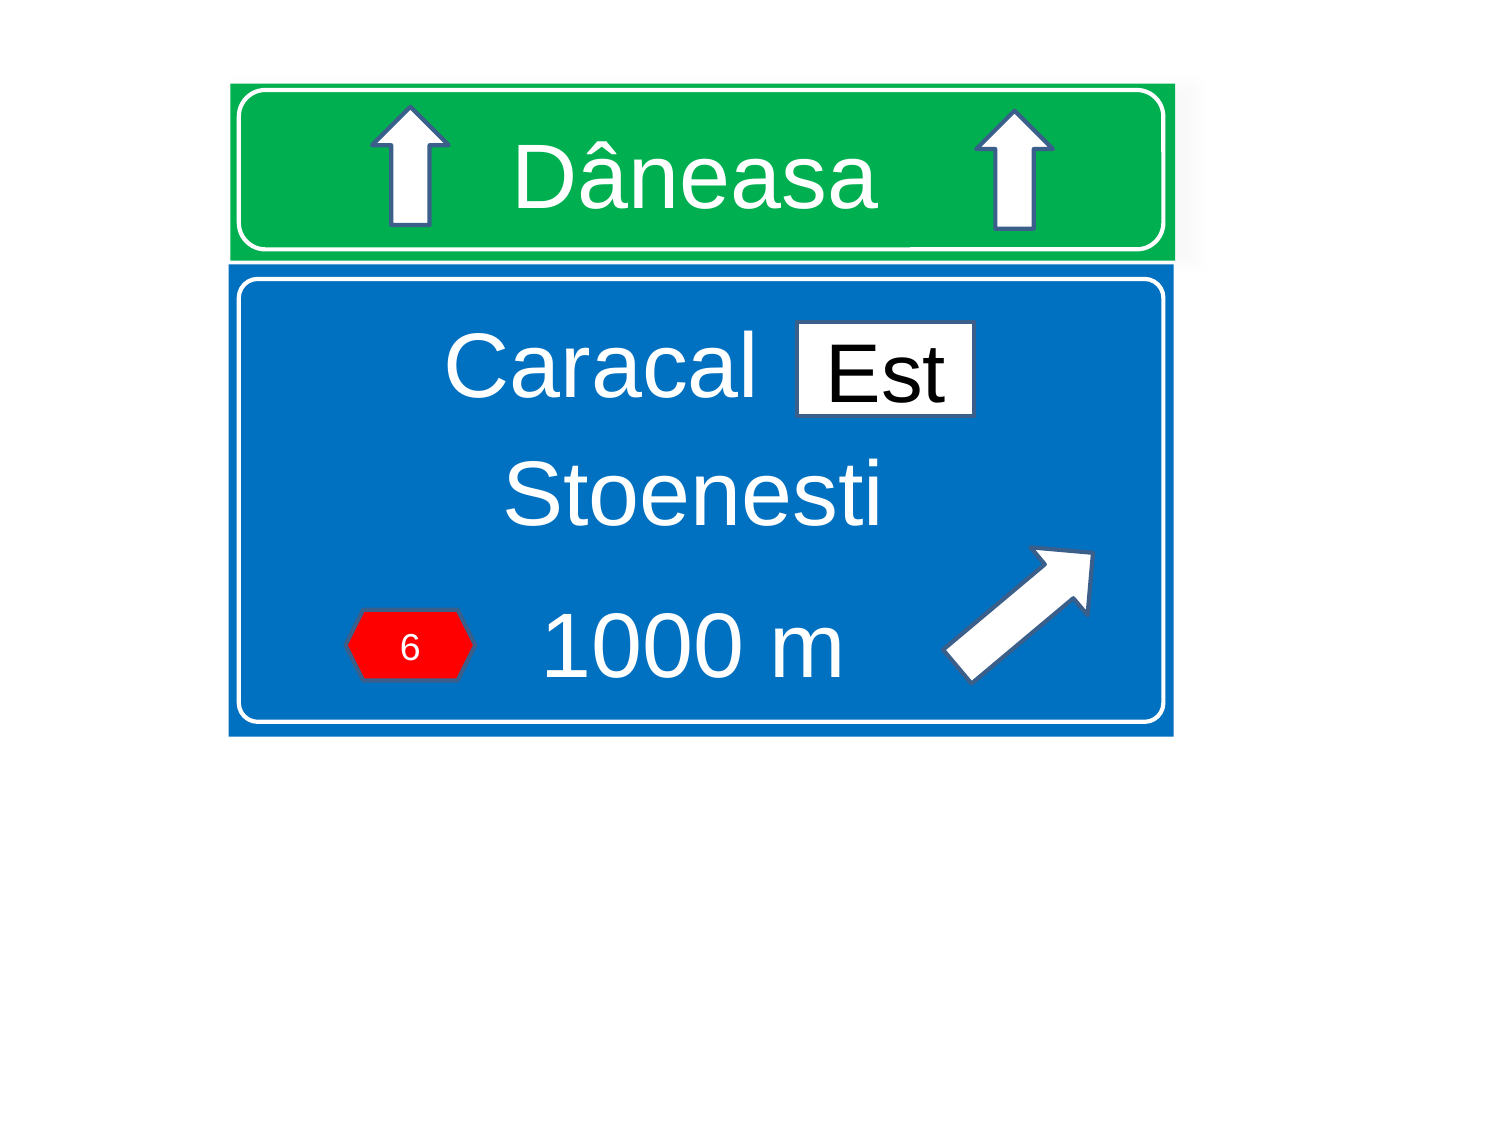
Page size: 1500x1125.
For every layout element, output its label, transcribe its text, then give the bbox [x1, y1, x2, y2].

title Dâneasa [230, 83, 1176, 261]
text_box [236, 276, 1166, 724]
subtitle Caracal Est Stoenesti 1000 m [228, 264, 1174, 737]
text_box [236, 87, 1166, 252]
